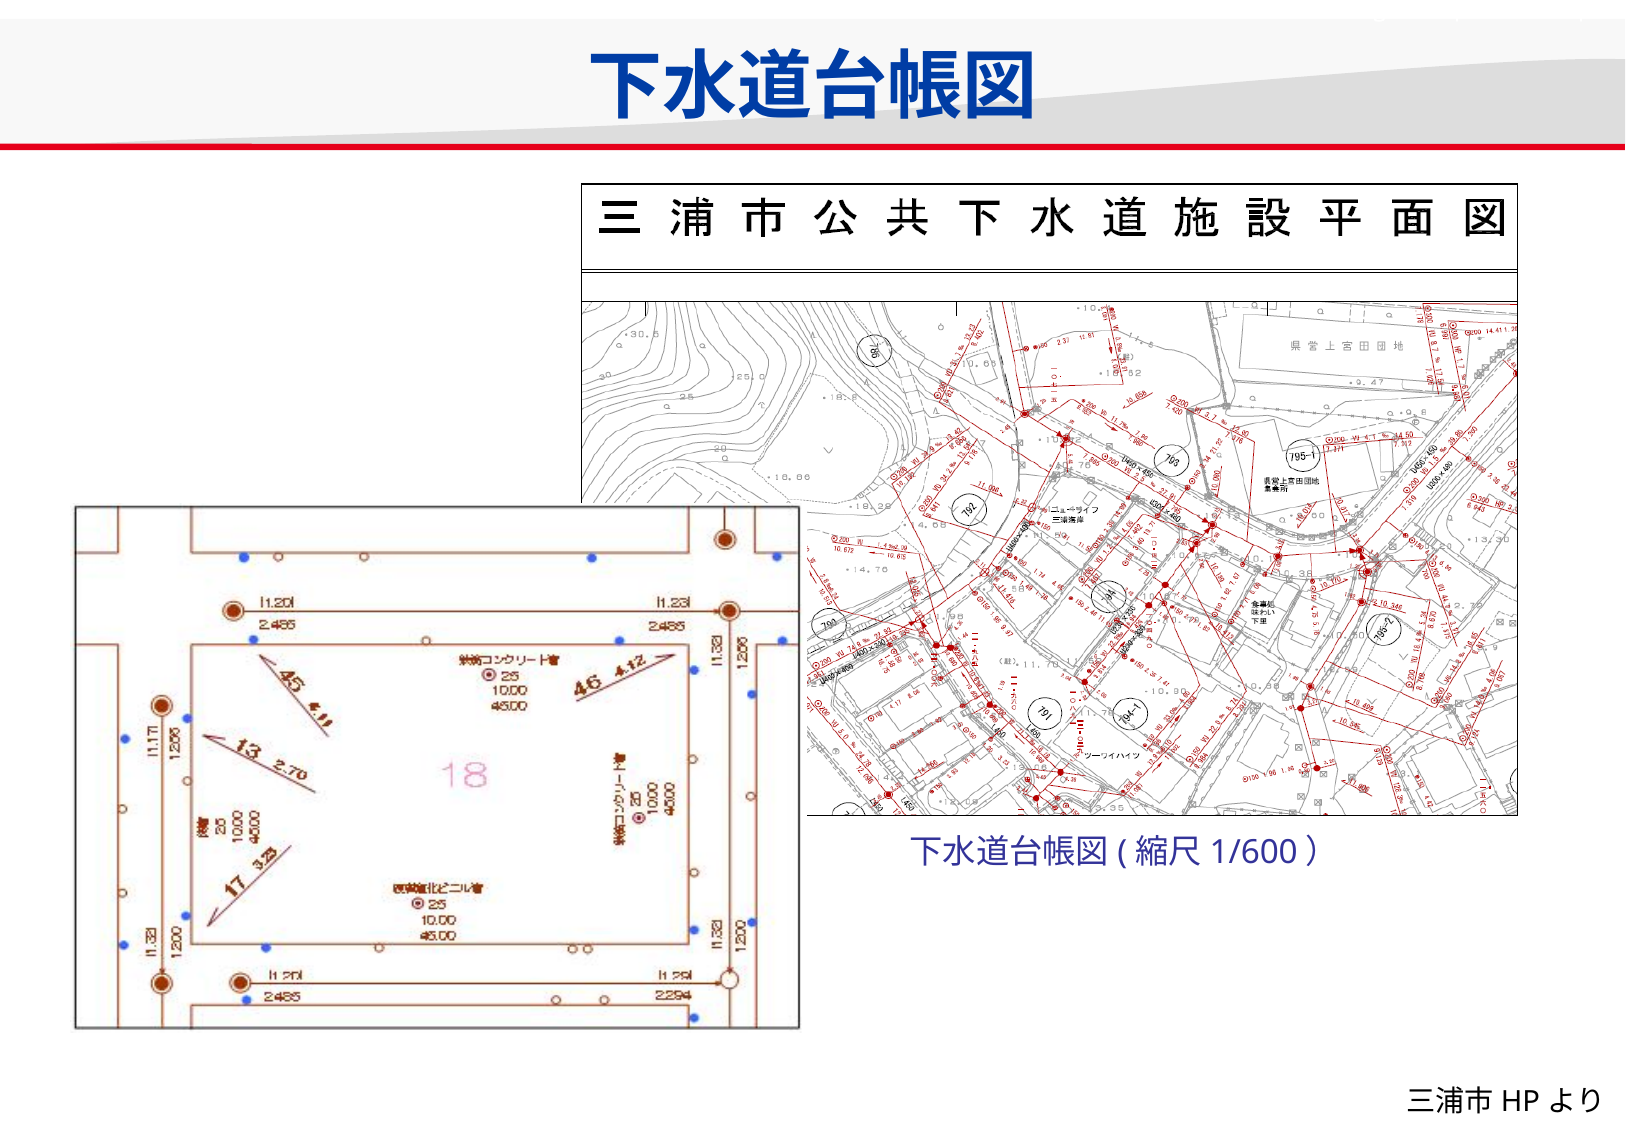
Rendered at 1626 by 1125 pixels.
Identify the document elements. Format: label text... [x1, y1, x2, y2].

text_box 下水道台帳図(縮尺1/600） [894, 823, 1354, 877]
text_box 三浦市HPより [1391, 1074, 1621, 1125]
title 下水道台帳図 [31, 31, 1594, 135]
picture [70, 184, 1517, 1034]
